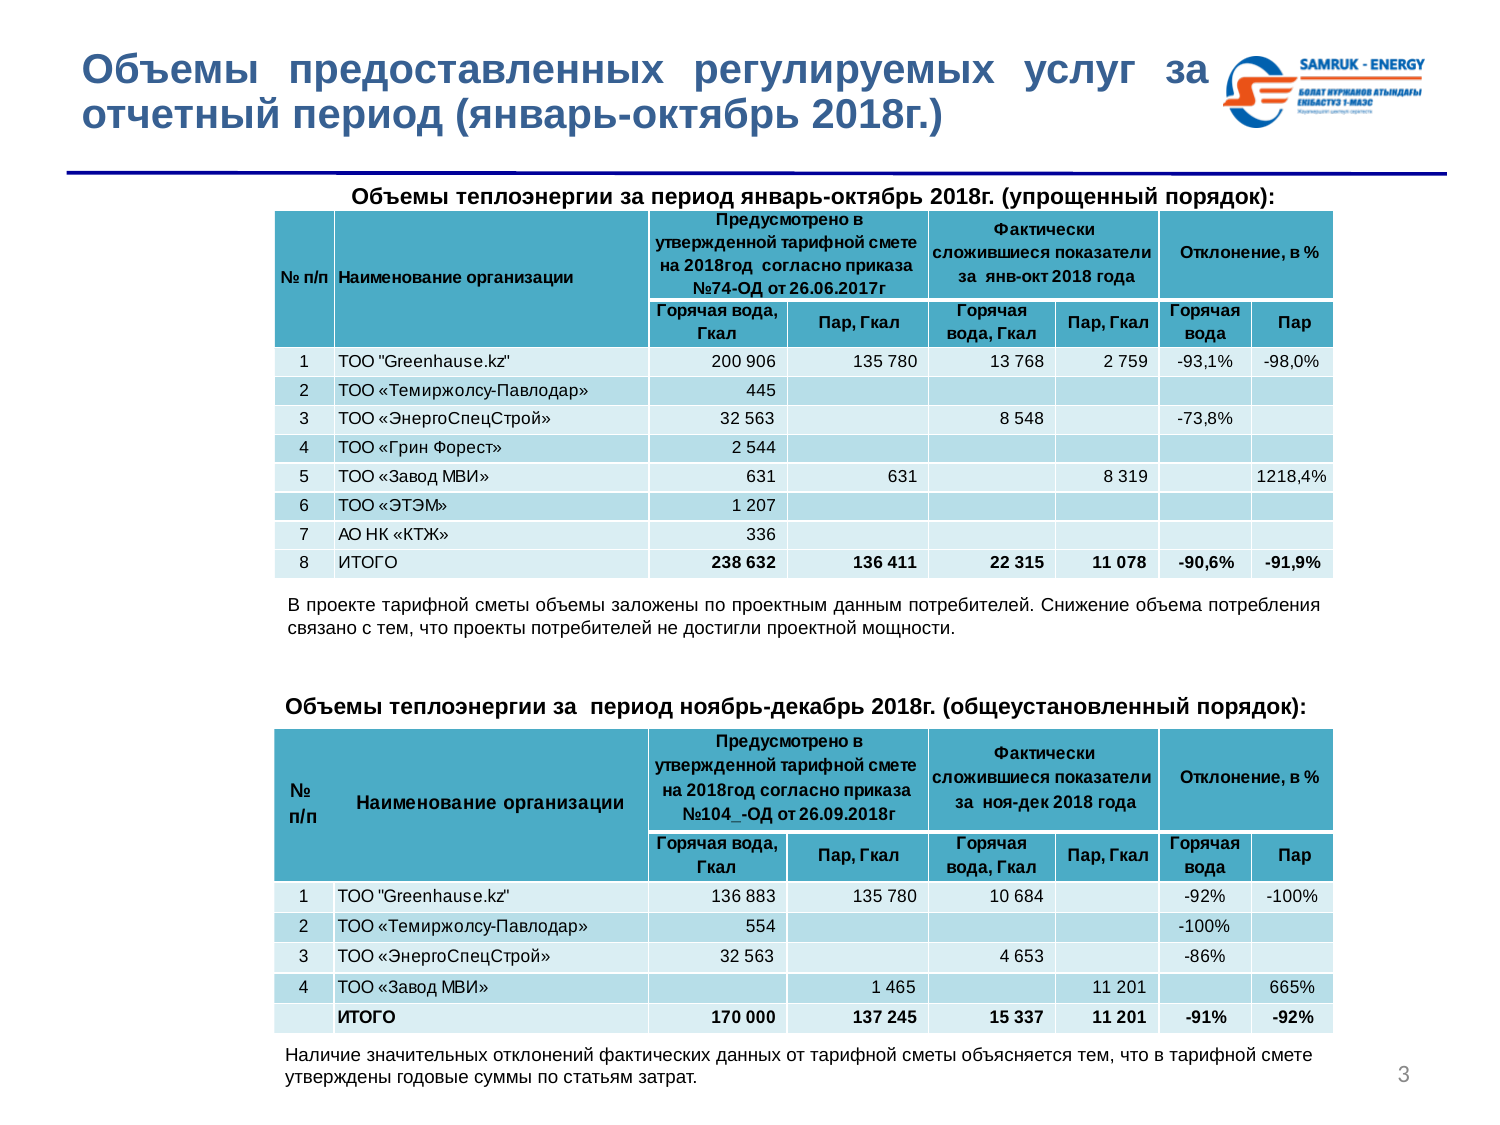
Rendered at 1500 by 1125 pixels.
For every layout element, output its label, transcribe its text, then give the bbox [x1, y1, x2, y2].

text_box Объемы теплоэнергии за период ноябрь-декабрь 2018г. (общеустановленный порядок): [270, 683, 1335, 728]
title Объемы предоставленных регулируемых услуг за отчетный период (январь-октябрь 2018г.) [66, 38, 1225, 146]
slide_number 3 [1074, 1042, 1425, 1103]
text_box Наличие значительных отклонений фактических данных от тарифной сметы объясняется тем, что в тарифной смете утверждены годовые суммы по статьям затрат. [270, 1042, 1335, 1095]
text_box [272, 727, 1335, 1035]
text_box Объемы теплоэнергии за период январь-октябрь 2018г. (упрощенный порядок): [336, 183, 1292, 208]
text_box В проекте тарифной сметы объемы заложены по проектным данным потребителей. Снижение объема потребления связано с тем, что проекты потребителей не достигли проектной мощности. [272, 586, 1335, 658]
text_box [273, 209, 1335, 580]
picture [1223, 56, 1426, 128]
